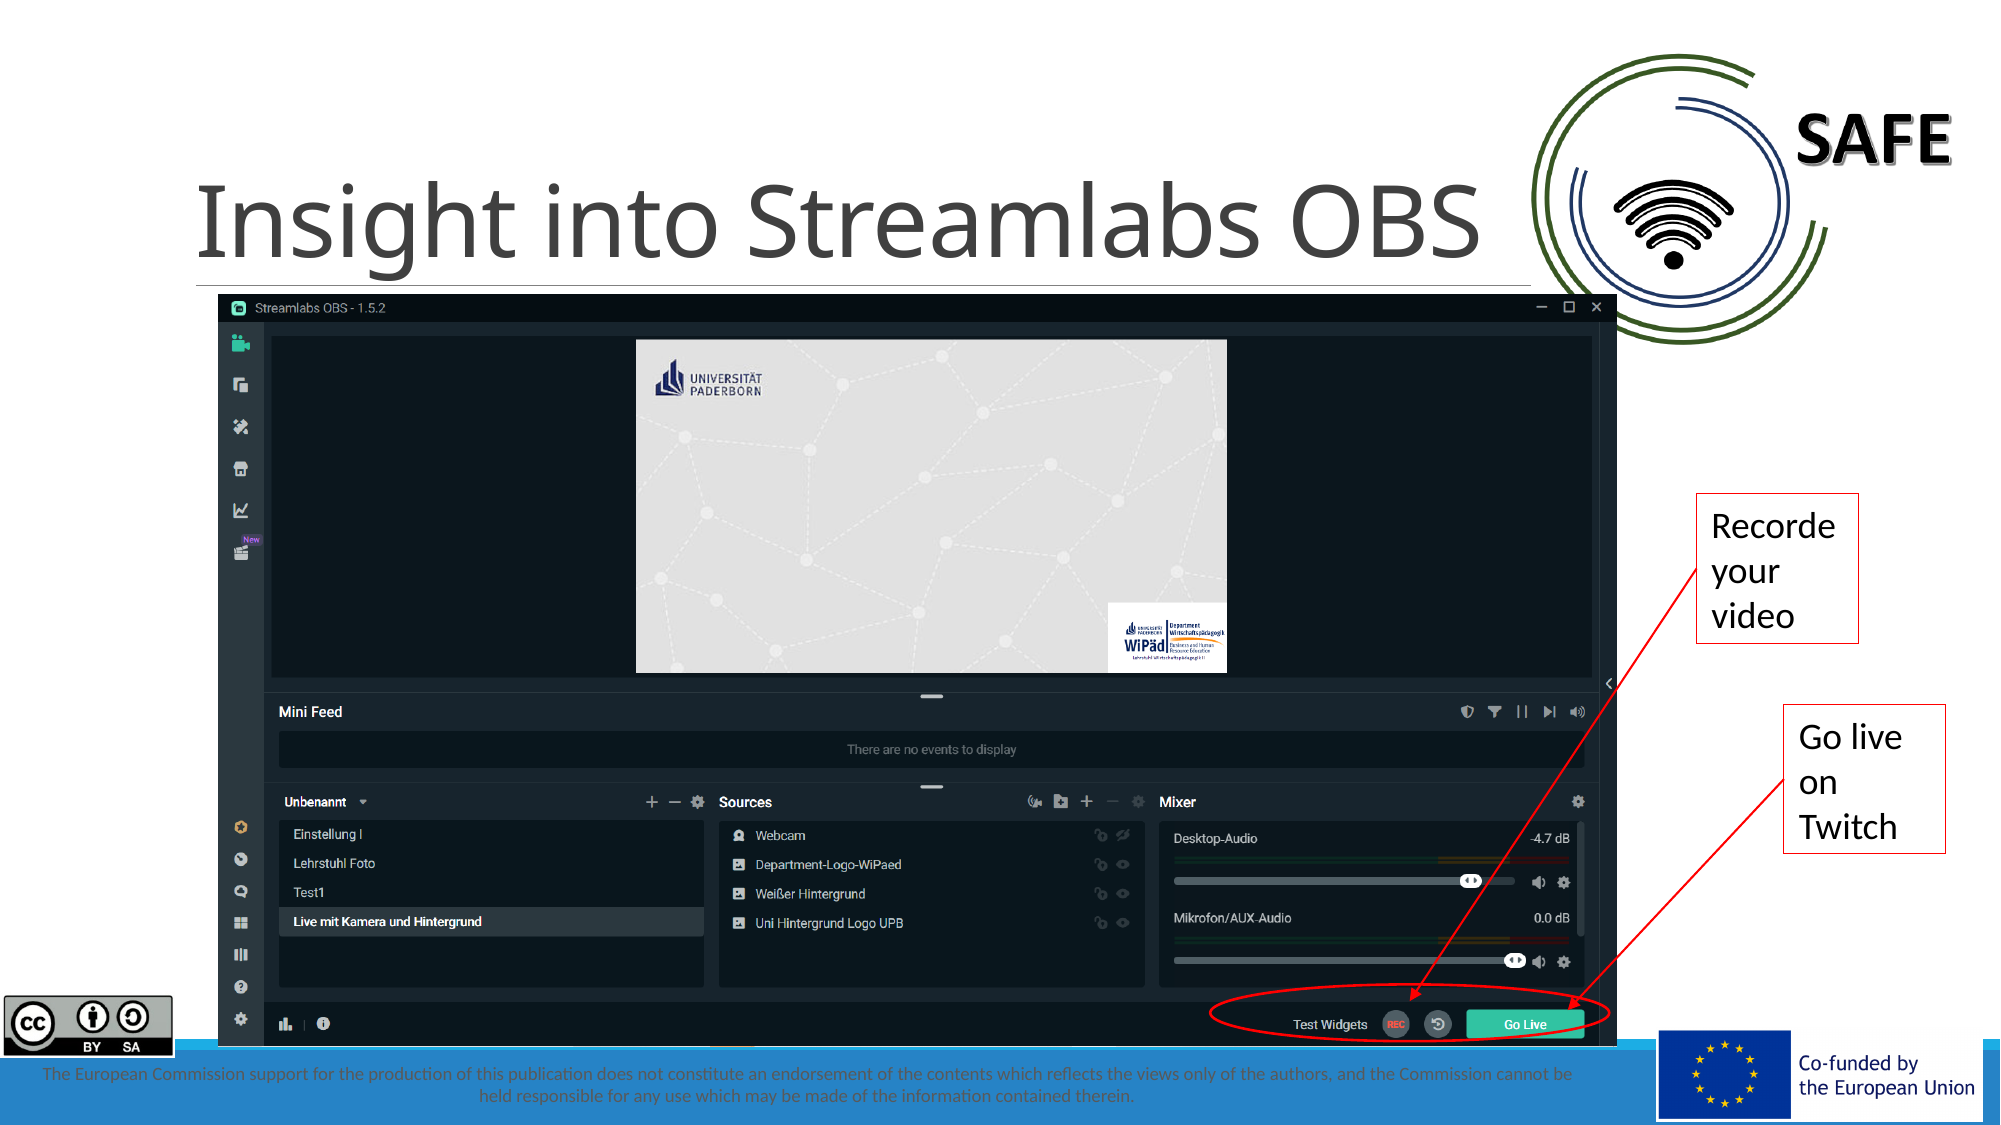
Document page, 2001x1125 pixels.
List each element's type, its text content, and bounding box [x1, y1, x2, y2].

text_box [1409, 568, 1698, 1002]
picture [217, 45, 1958, 1047]
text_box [1567, 779, 1785, 1011]
text_box Go live on Twitch [1783, 704, 1946, 854]
text_box Recorde your video [1696, 493, 1859, 644]
title Insight into Streamlabs OBS [180, 47, 1830, 285]
picture [0, 991, 175, 1058]
picture [1656, 1027, 1983, 1122]
